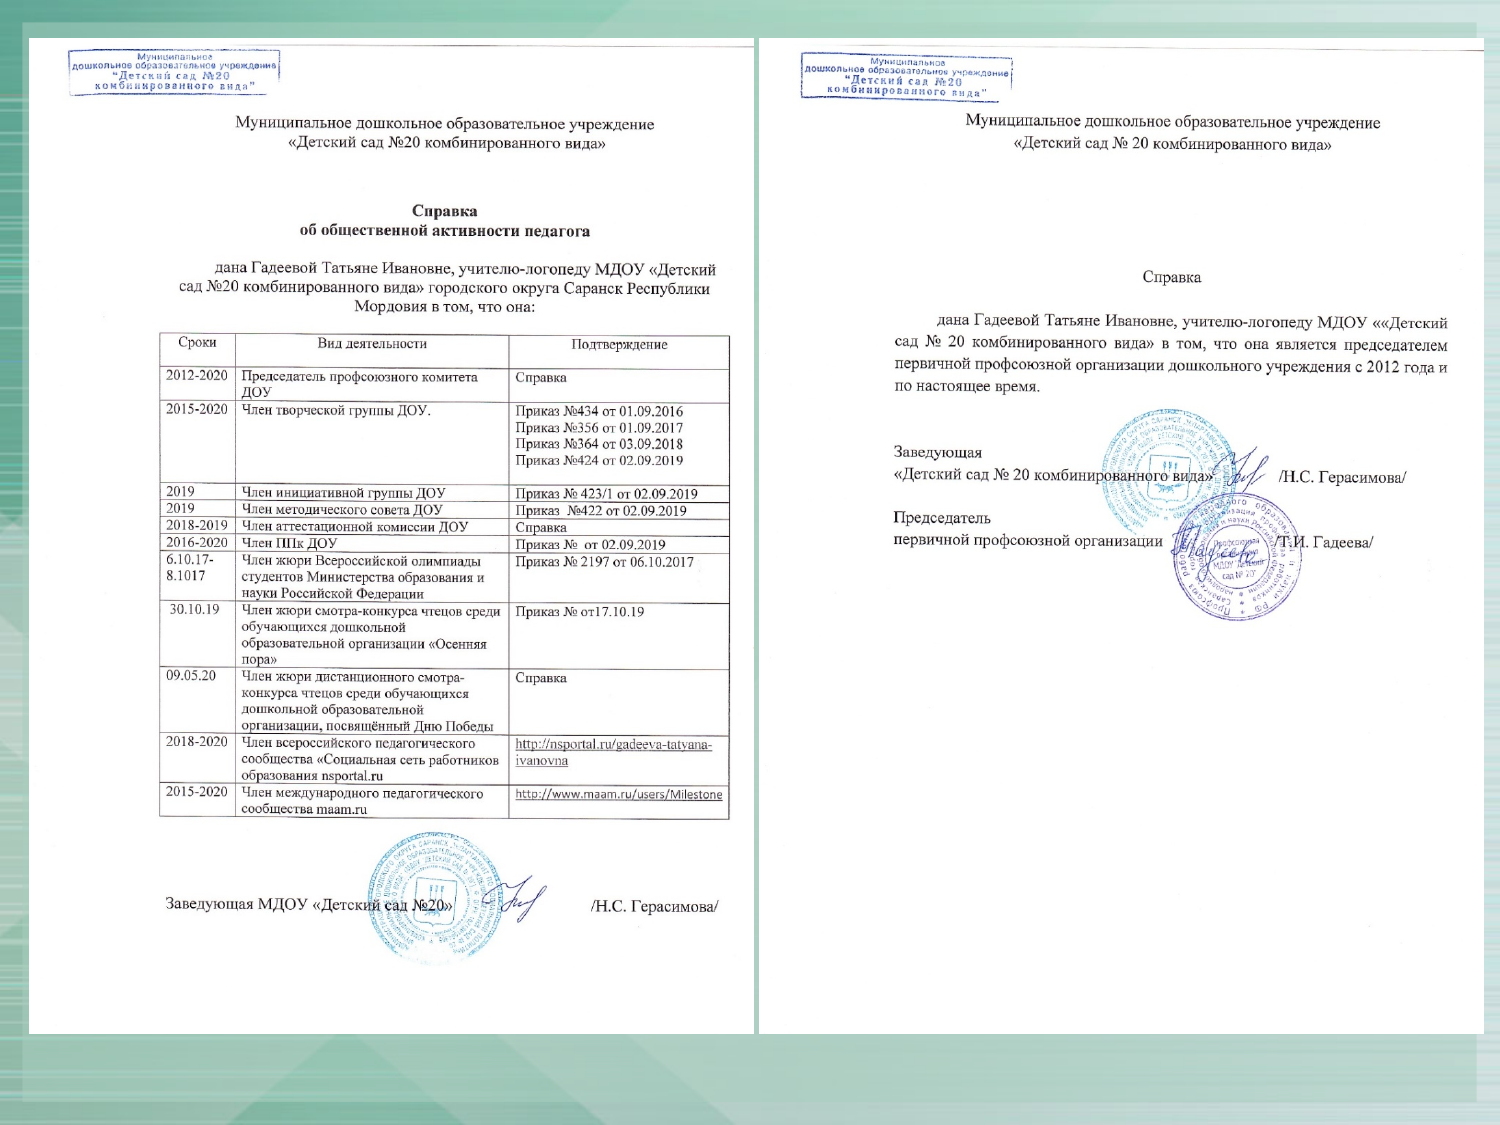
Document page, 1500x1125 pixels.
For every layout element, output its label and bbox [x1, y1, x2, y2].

picture [0, 0, 1500, 1125]
list [29, 38, 754, 1034]
